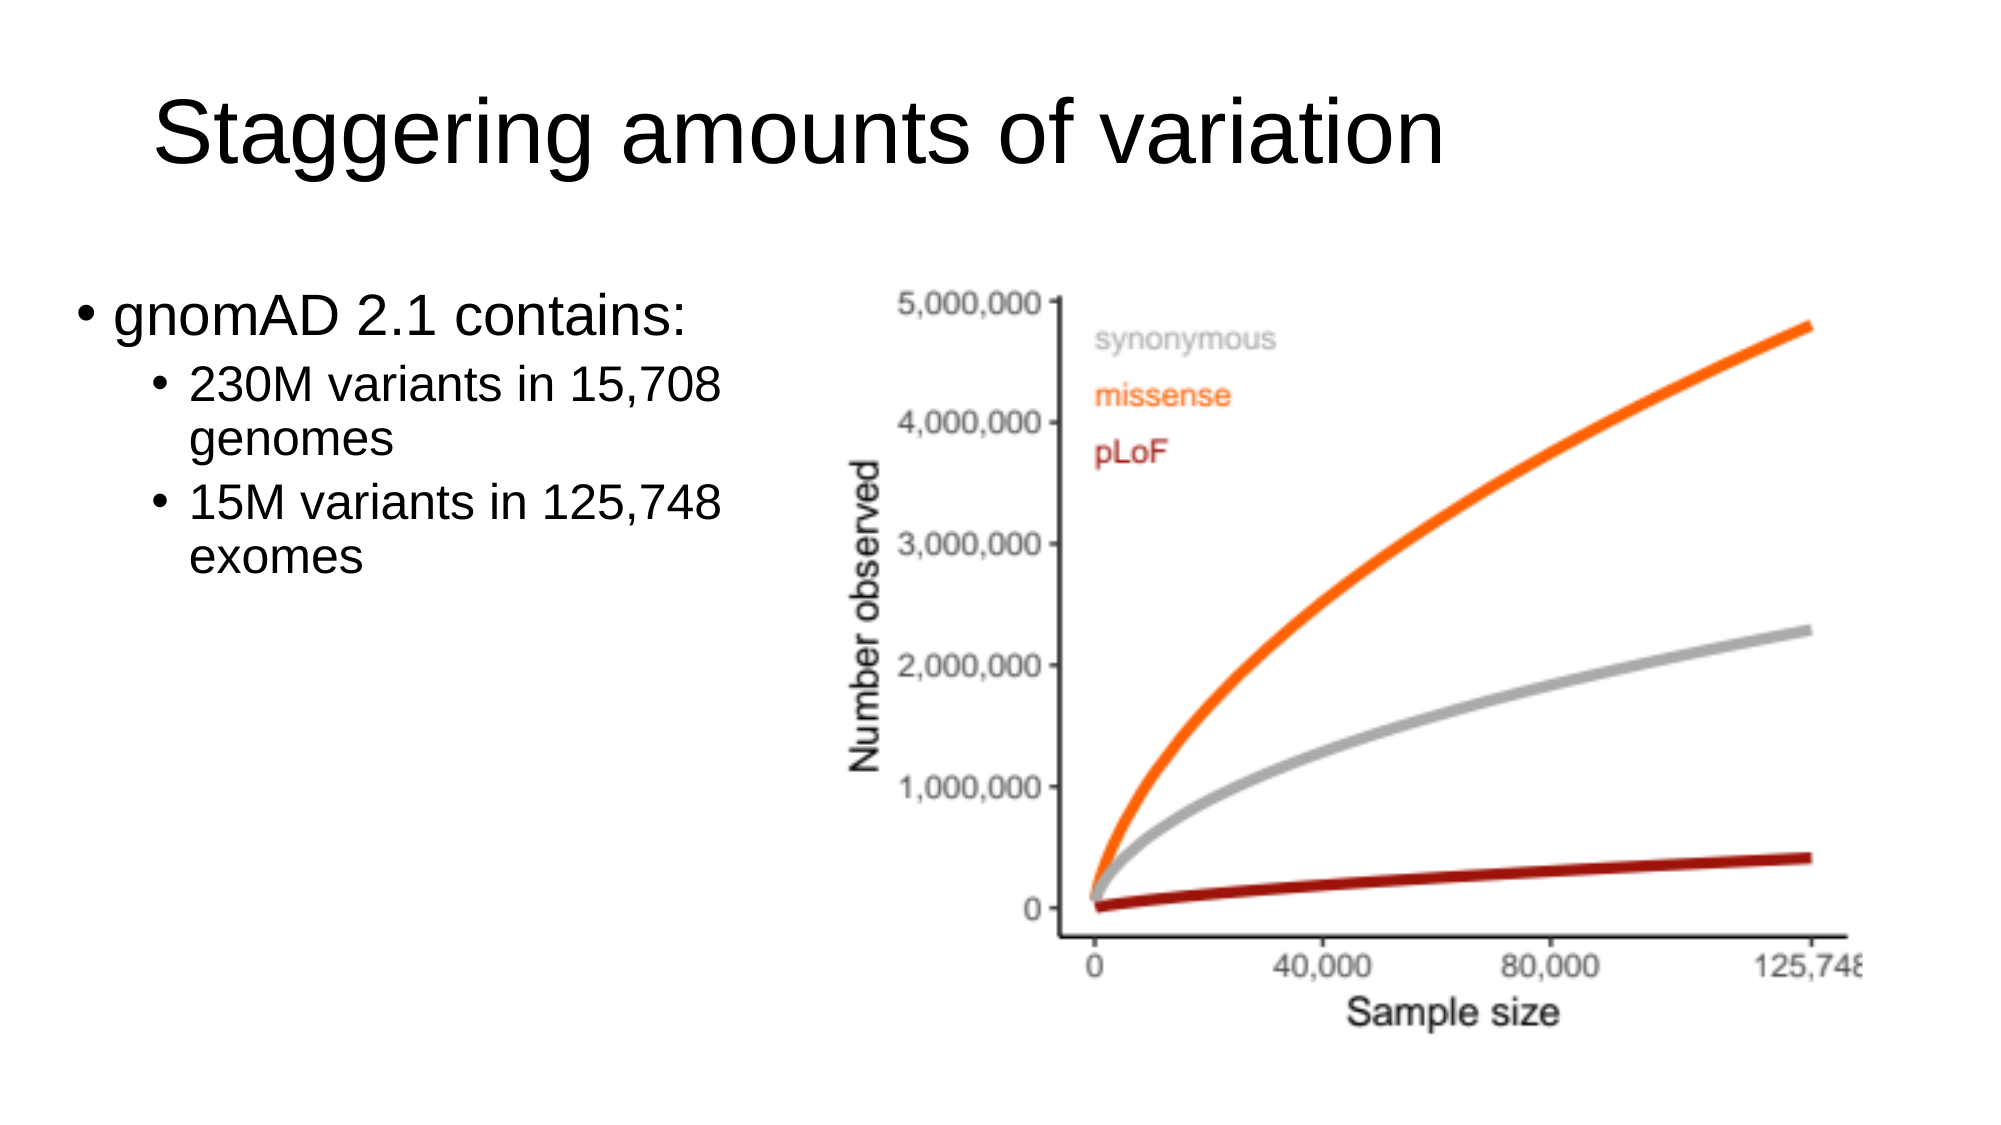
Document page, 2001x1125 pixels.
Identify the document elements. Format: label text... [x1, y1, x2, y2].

title Staggering amounts of variation [137, 59, 1863, 209]
text_box gnomAD 2.1 contains: 230M variants in 15,708 genomes 15M variants in 125,748 exomes [61, 277, 832, 1073]
picture [831, 277, 1863, 1051]
